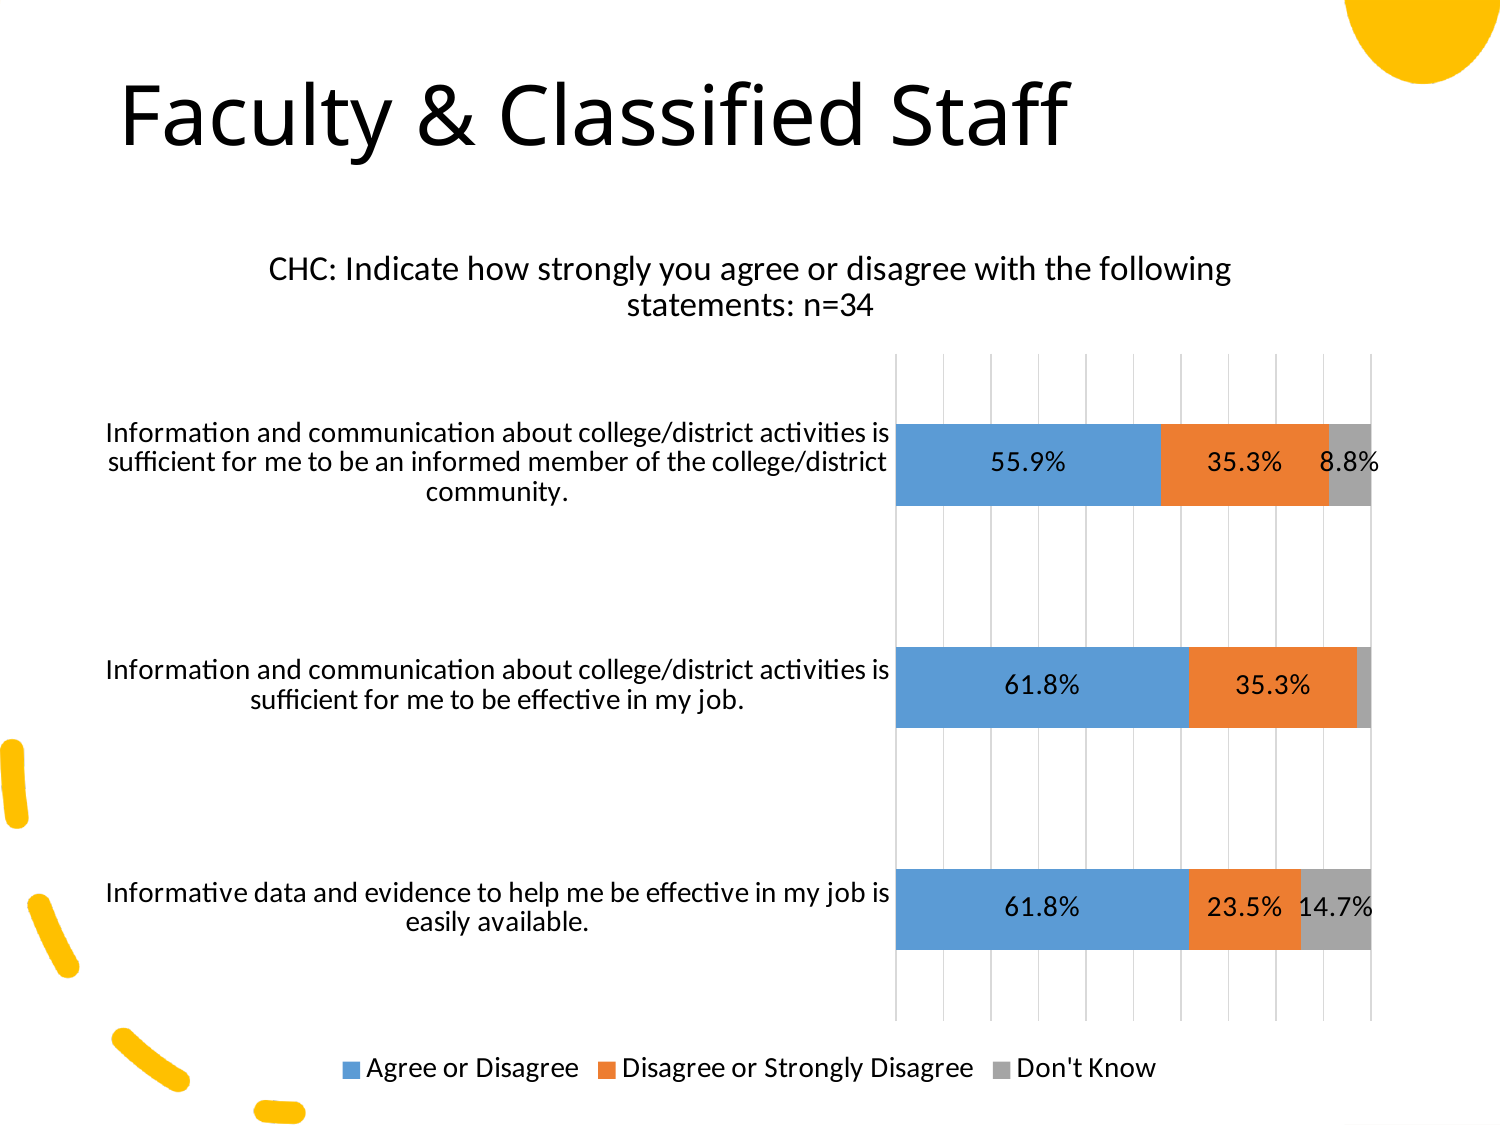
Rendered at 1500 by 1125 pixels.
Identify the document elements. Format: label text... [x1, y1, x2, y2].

chart [103, 217, 1397, 1092]
picture [0, 0, 1500, 1125]
title Faculty & Classified Staff [103, 35, 1397, 202]
